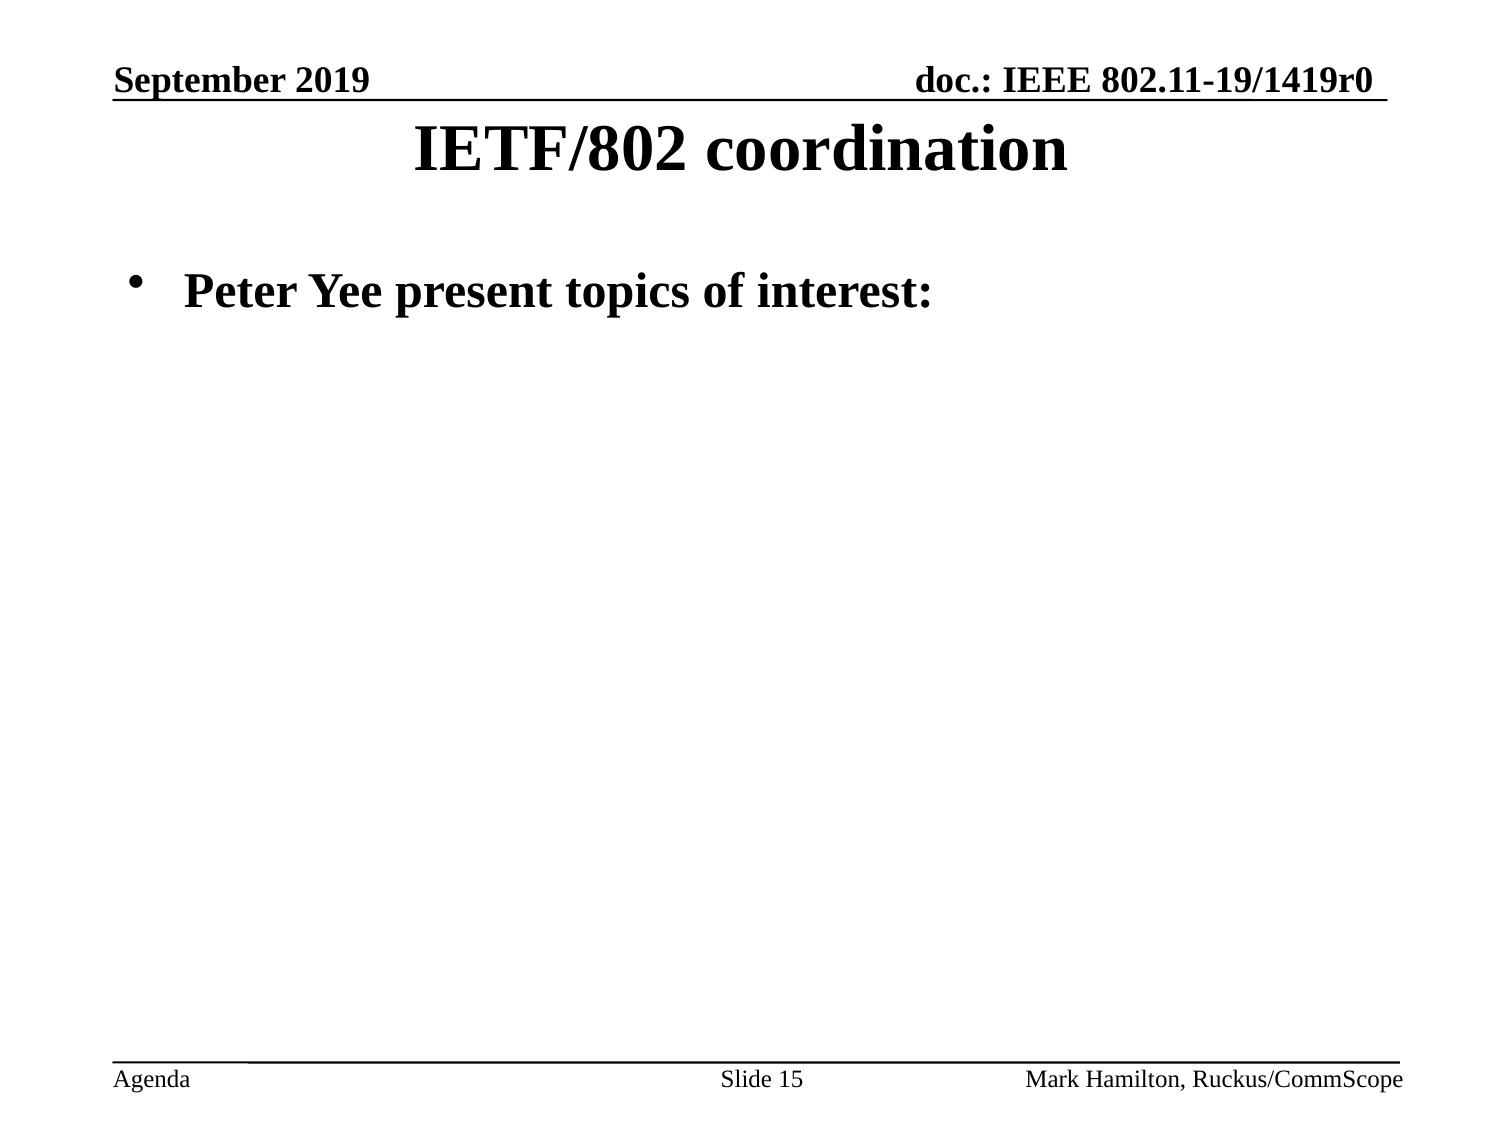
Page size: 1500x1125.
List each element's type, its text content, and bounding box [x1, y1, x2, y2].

list Peter Yee present topics of interest: [112, 249, 1388, 1025]
title IETF/802 coordination [112, 112, 1388, 175]
